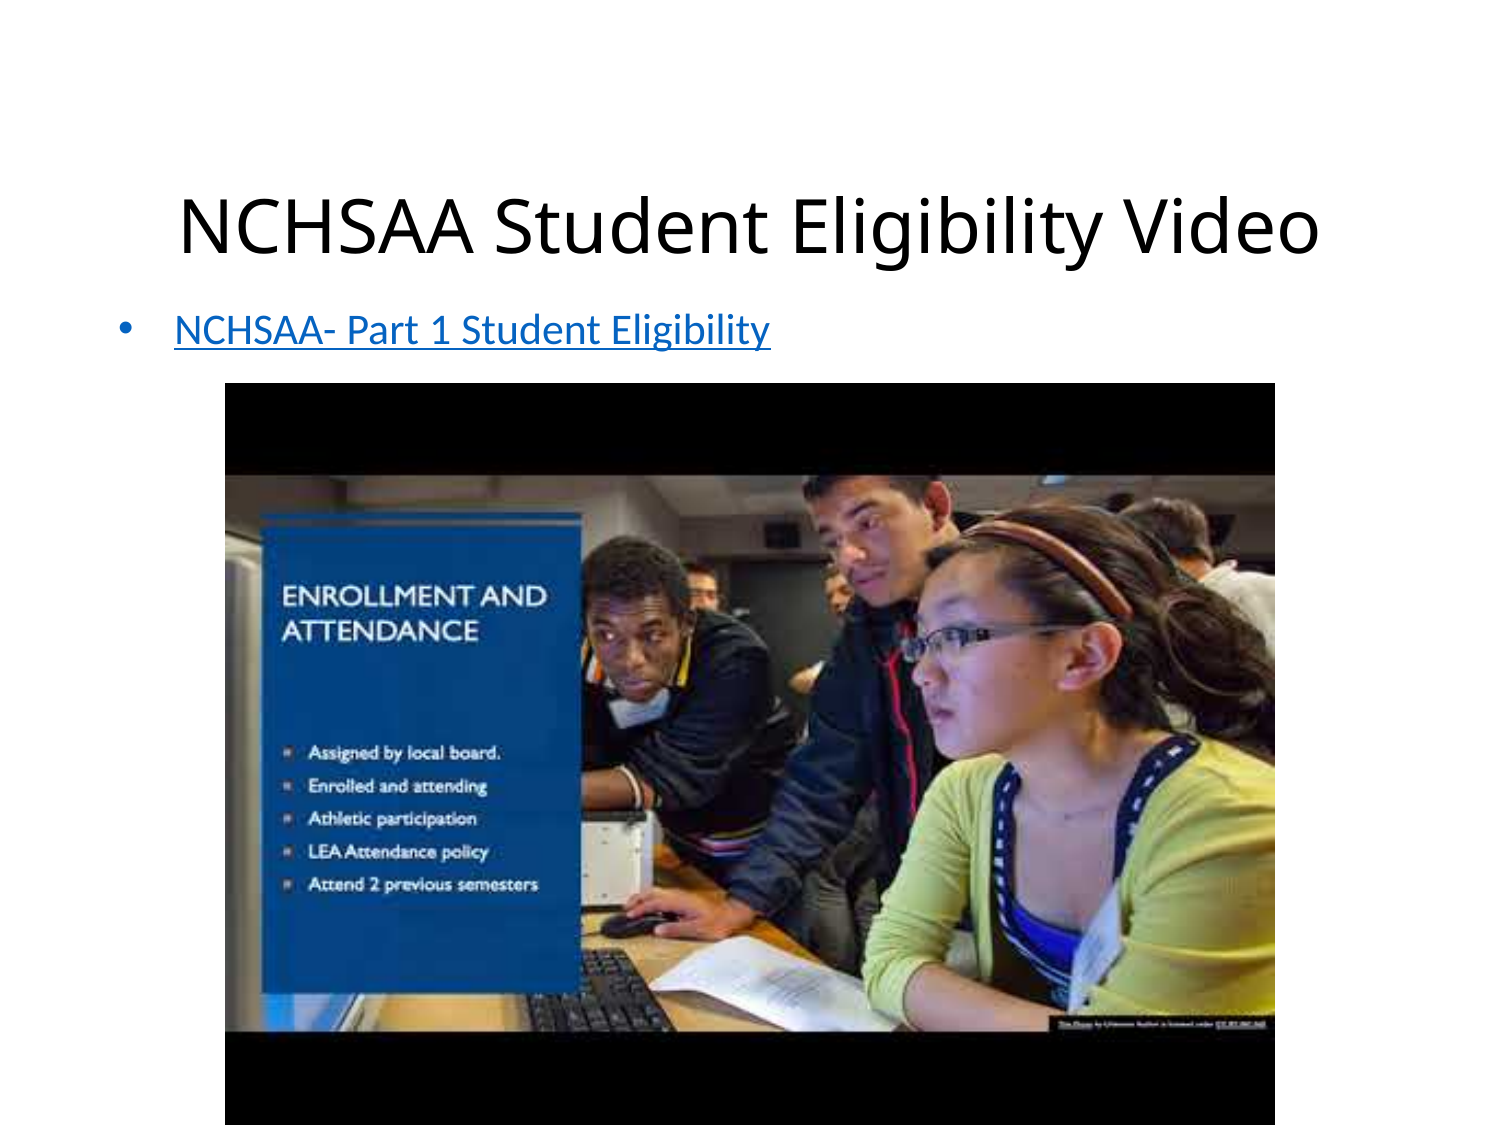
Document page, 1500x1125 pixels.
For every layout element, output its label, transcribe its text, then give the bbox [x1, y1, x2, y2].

picture [224, 383, 1275, 1125]
list NCHSAA- Part 1 Student Eligibility [103, 299, 1397, 1014]
title NCHSAA Student Eligibility Video [103, 59, 1397, 278]
